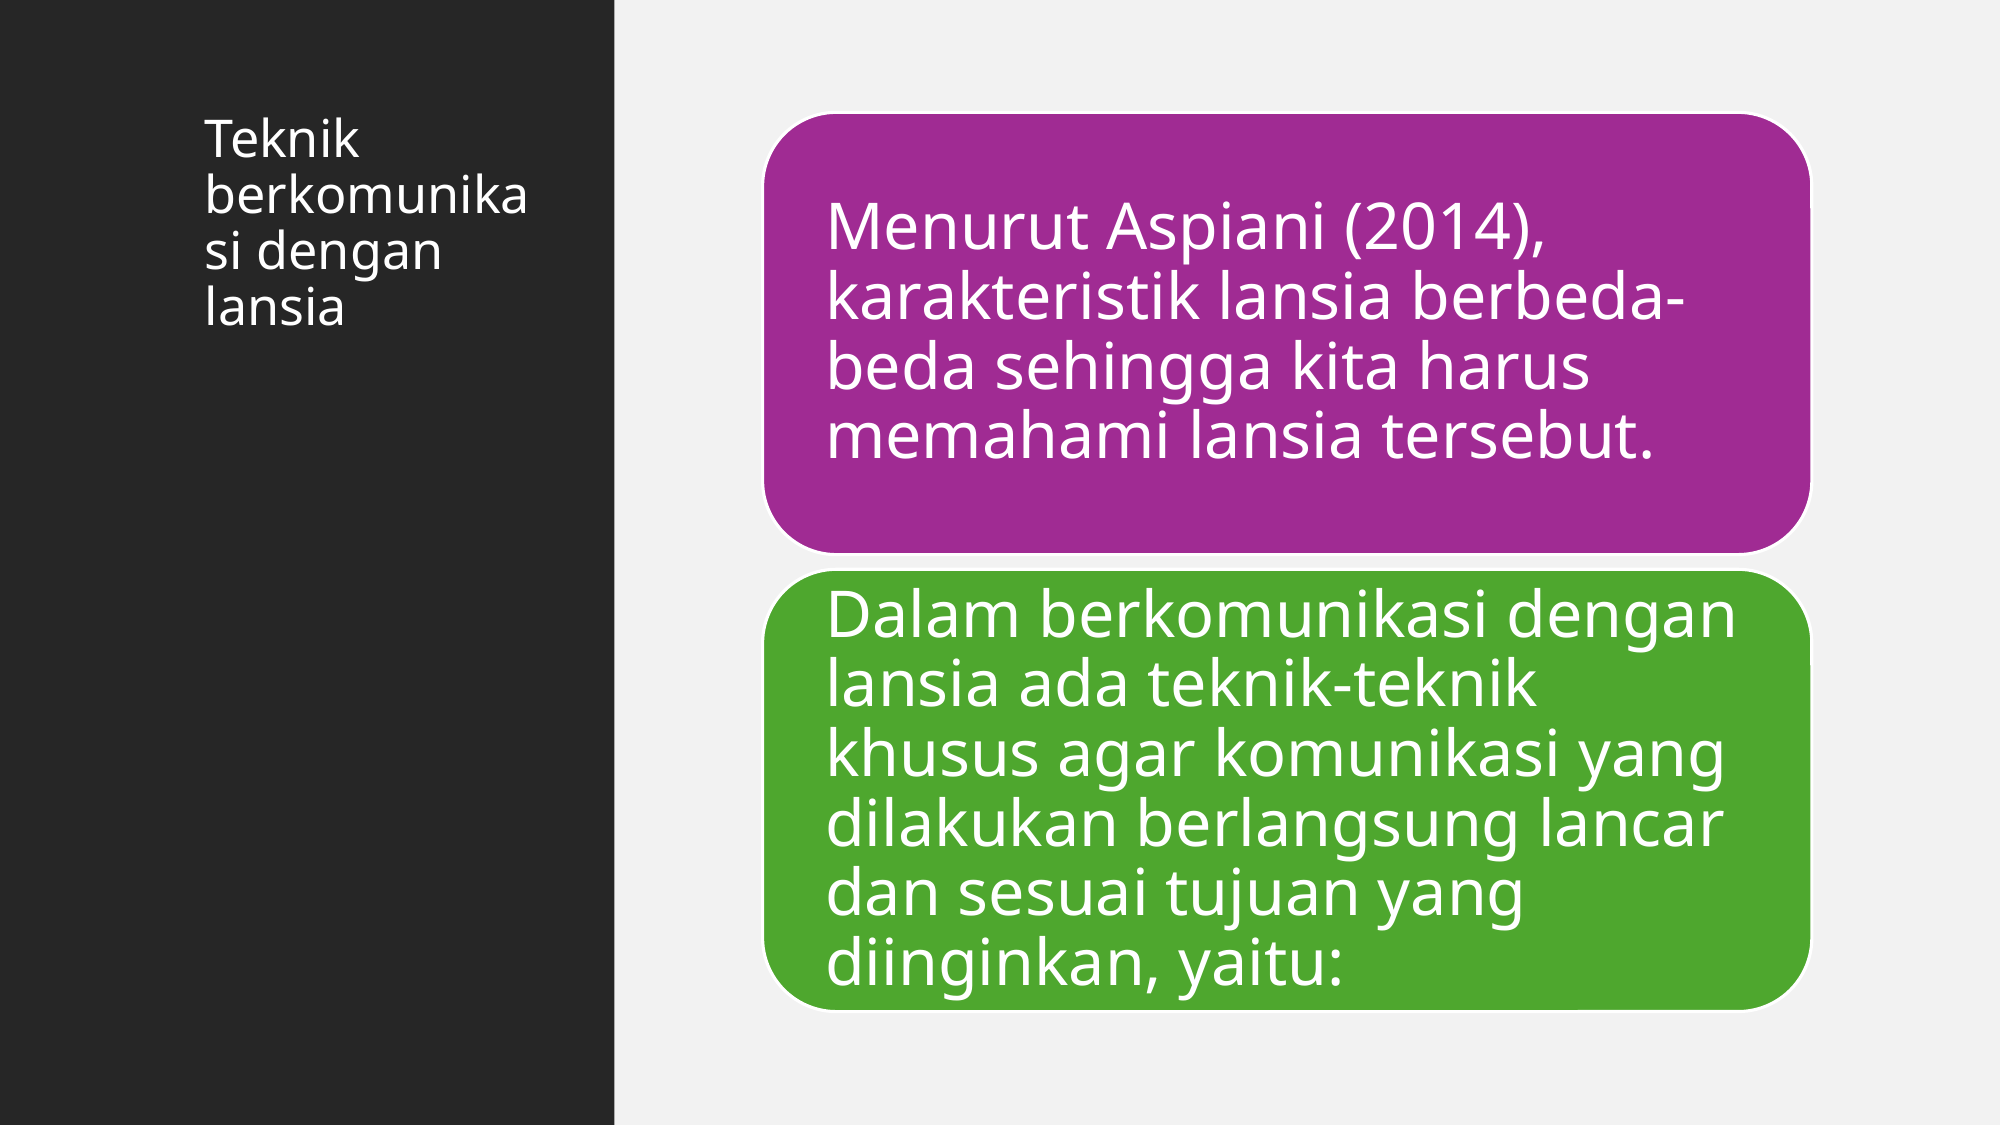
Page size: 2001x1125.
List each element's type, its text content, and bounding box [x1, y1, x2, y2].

text_box [0, 0, 616, 1125]
text_box [616, 0, 2000, 1125]
title Teknik berkomunikasi dengan lansia [189, 104, 550, 1020]
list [762, 104, 1813, 1020]
